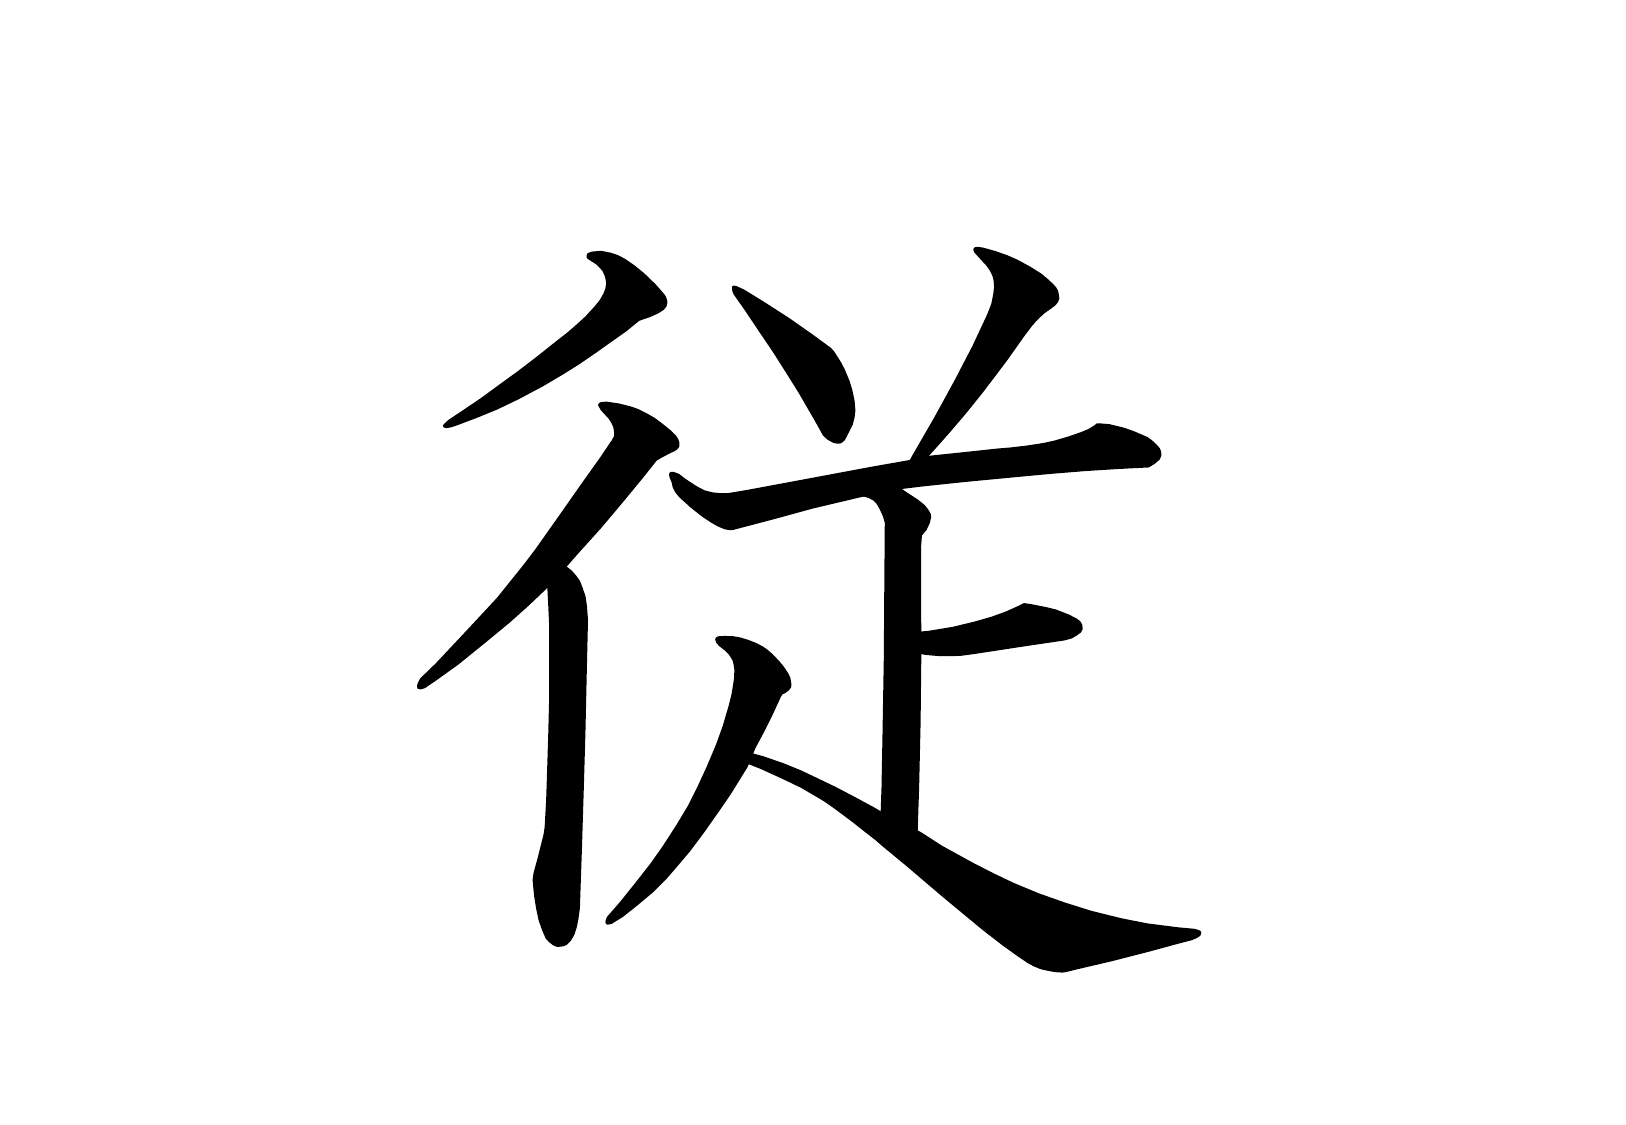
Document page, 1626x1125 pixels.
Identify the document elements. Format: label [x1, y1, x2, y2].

text_box [416, 246, 1202, 973]
